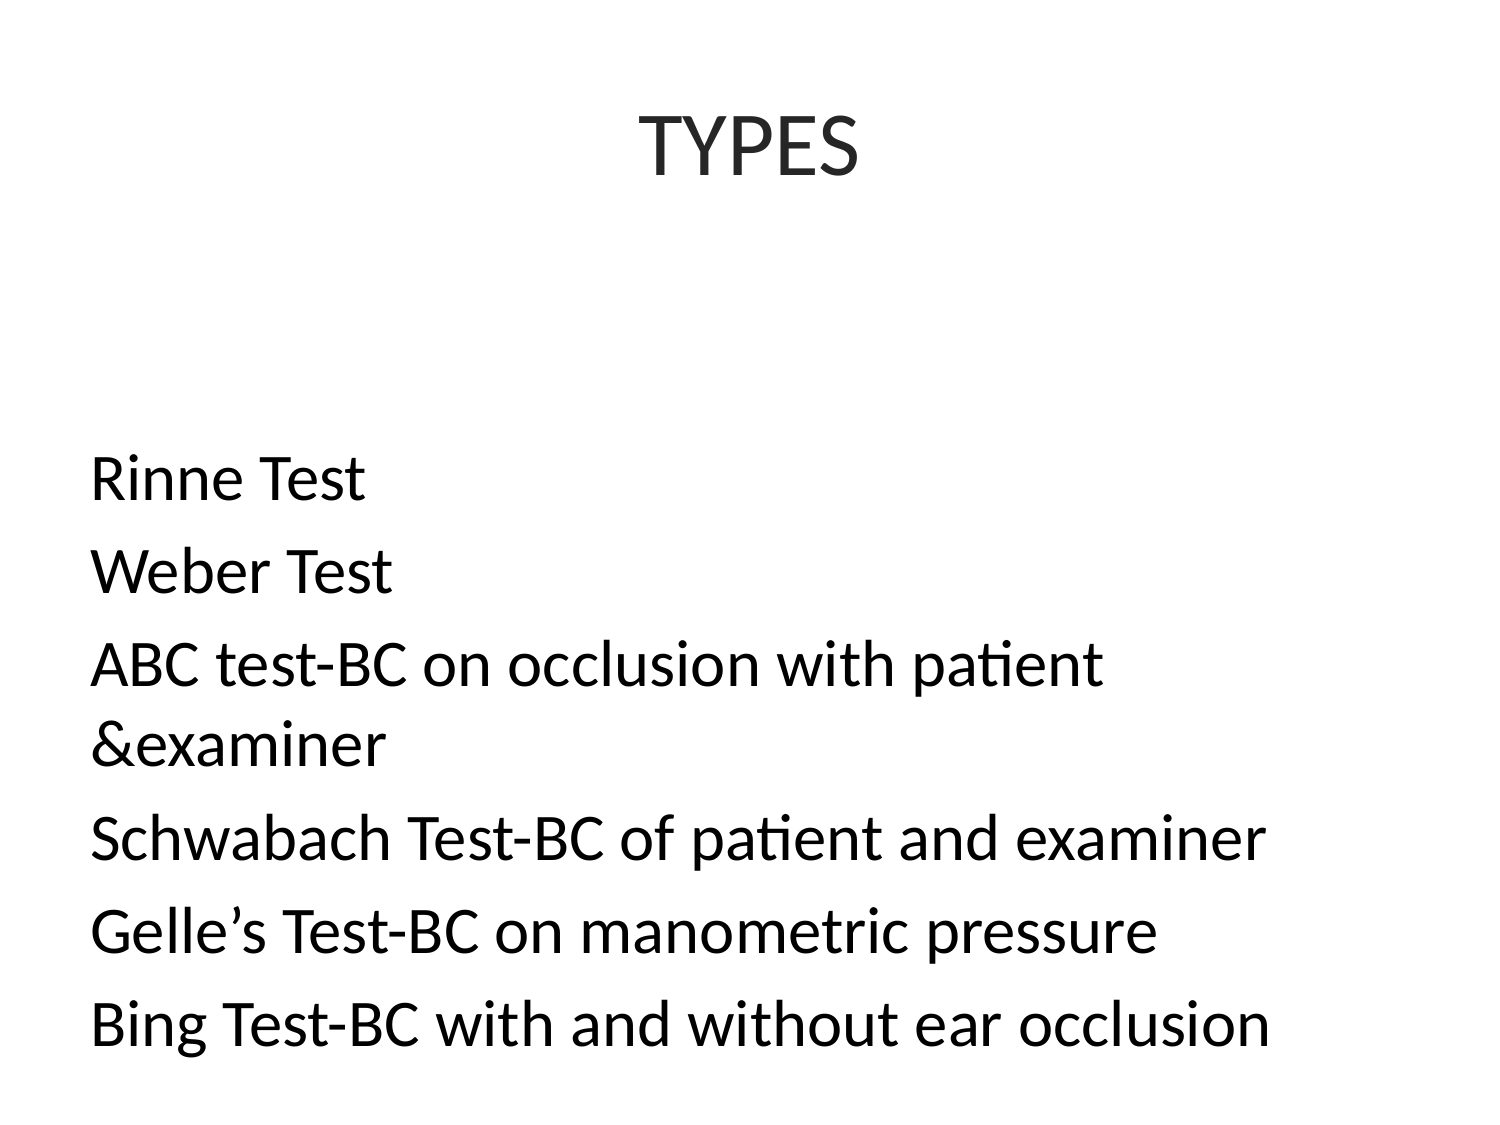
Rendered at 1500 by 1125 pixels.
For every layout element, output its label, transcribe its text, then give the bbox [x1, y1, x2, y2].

list Rinne Test Weber Test ABC test-BC on occlusion with patient &examiner Schwabach Test-BC of patient and examiner Gelle’s Test-BC on manometric pressure Bing Test-BC with and without ear occlusion [75, 332, 1425, 1076]
title TYPES [75, 45, 1425, 233]
